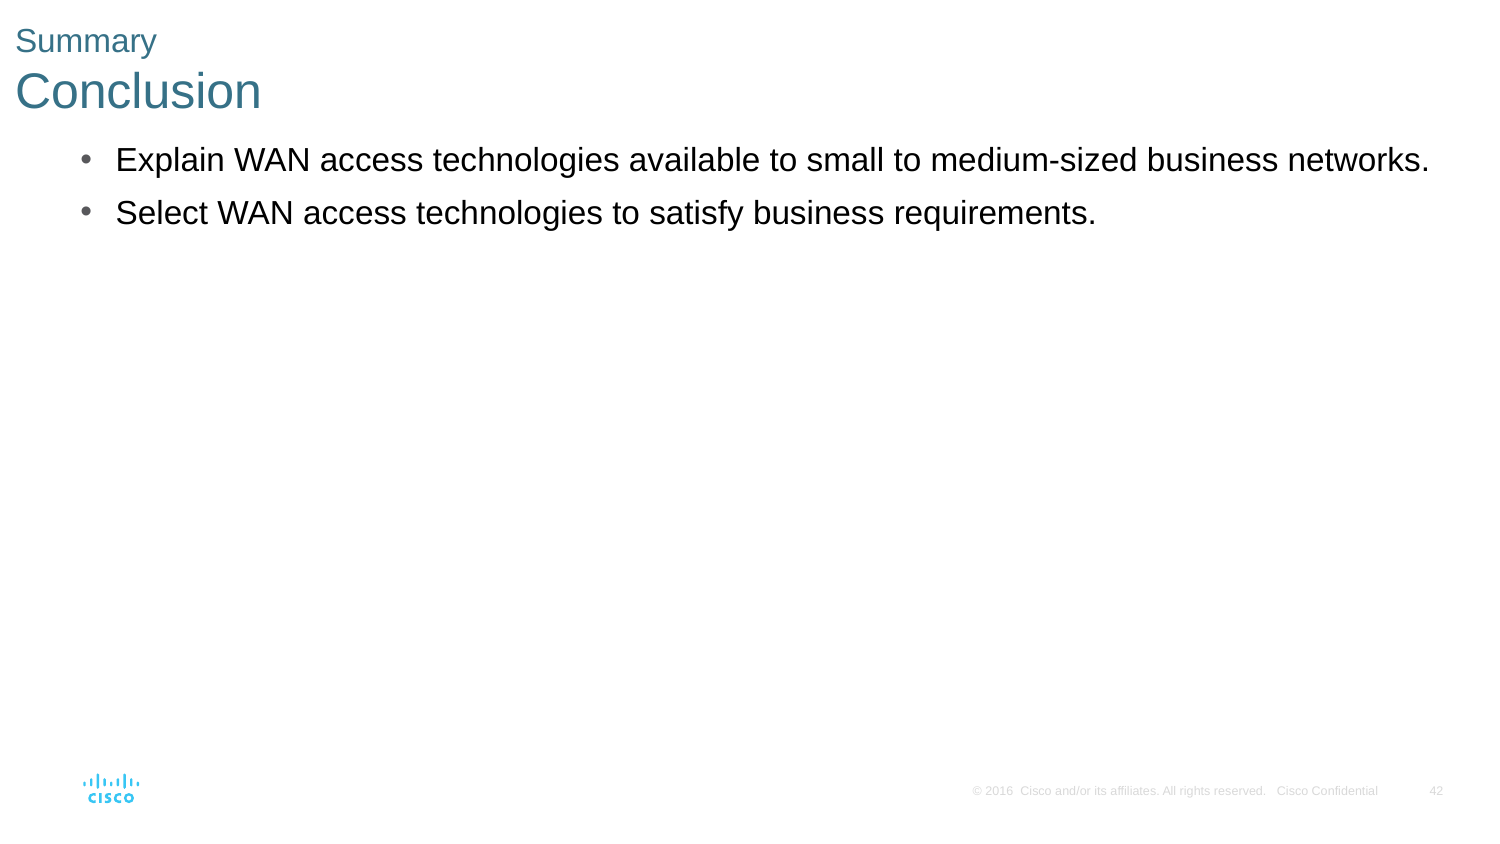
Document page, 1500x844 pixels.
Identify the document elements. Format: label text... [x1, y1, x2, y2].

title Summary Conclusion [0, 6, 1046, 131]
list Explain WAN access technologies available to small to medium-sized business networks. Select WAN access technologies to satisfy business requirements. [23, 131, 1476, 813]
